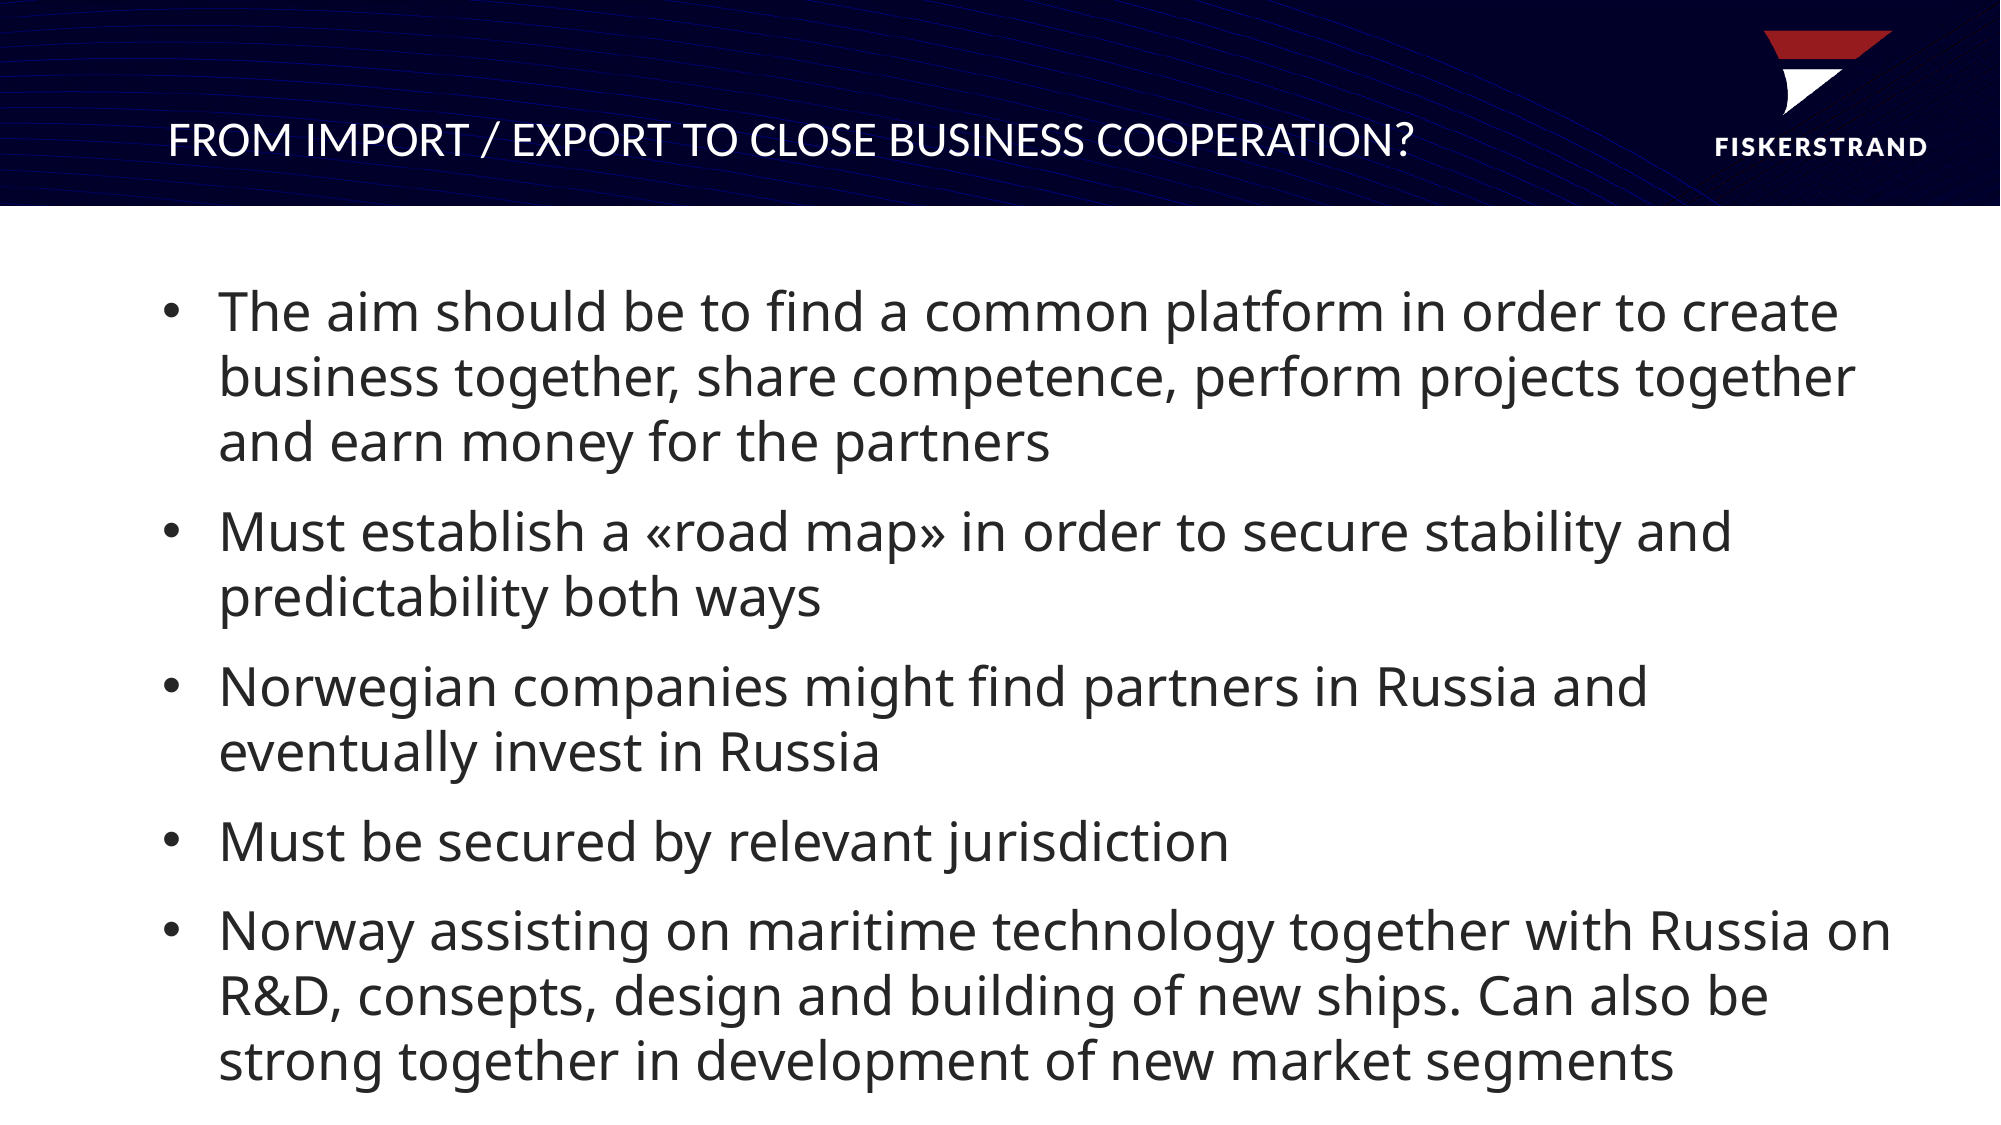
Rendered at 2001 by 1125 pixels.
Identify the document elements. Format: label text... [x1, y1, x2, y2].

text_box The aim should be to find a common platform in order to create business together, share competence, perform projects together and earn money for the partners Must establish a «road map» in order to secure stability and predictability both ways Norwegian companies might find partners in Russia and eventually invest in Russia Must be secured by relevant jurisdiction Norway assisting on maritime technology together with Russia on R&D, consepts, design and building of new ships. Can also be strong together in development of new market segments [147, 269, 1924, 1099]
picture [0, 0, 2000, 216]
